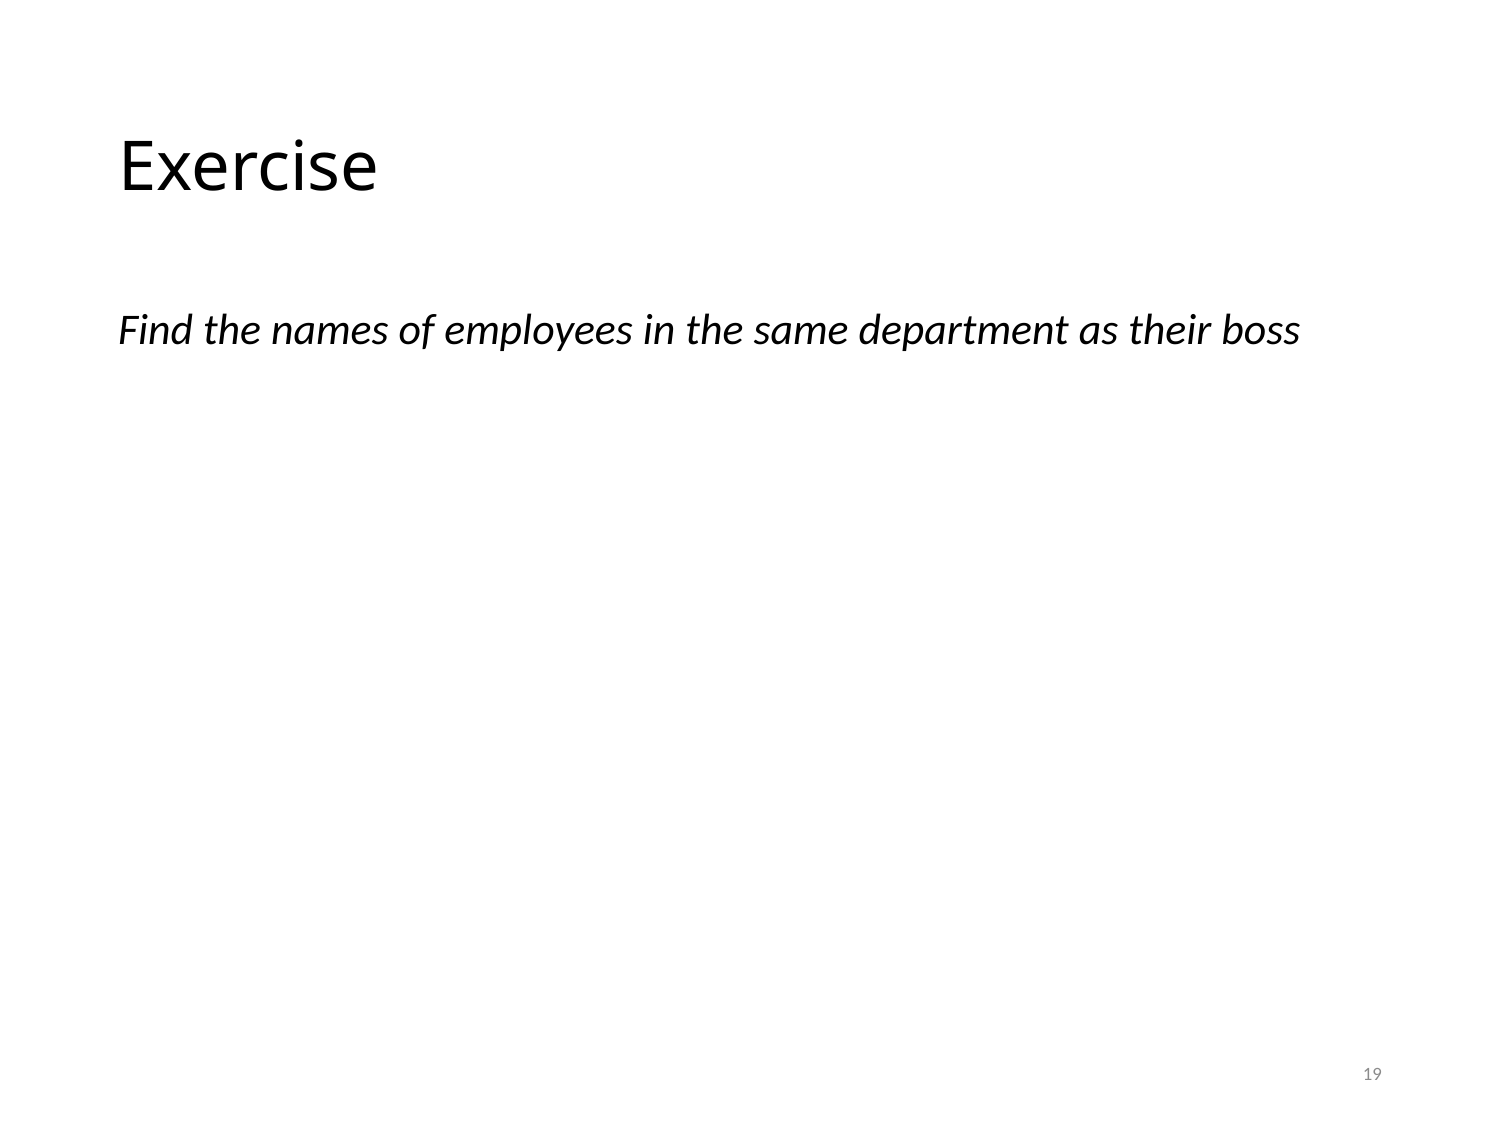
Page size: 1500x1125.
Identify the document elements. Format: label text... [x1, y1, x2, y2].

list Find the names of employees in the same department as their boss [103, 299, 1397, 1014]
slide_number 19 [1059, 1042, 1397, 1103]
title Exercise [103, 59, 1397, 278]
